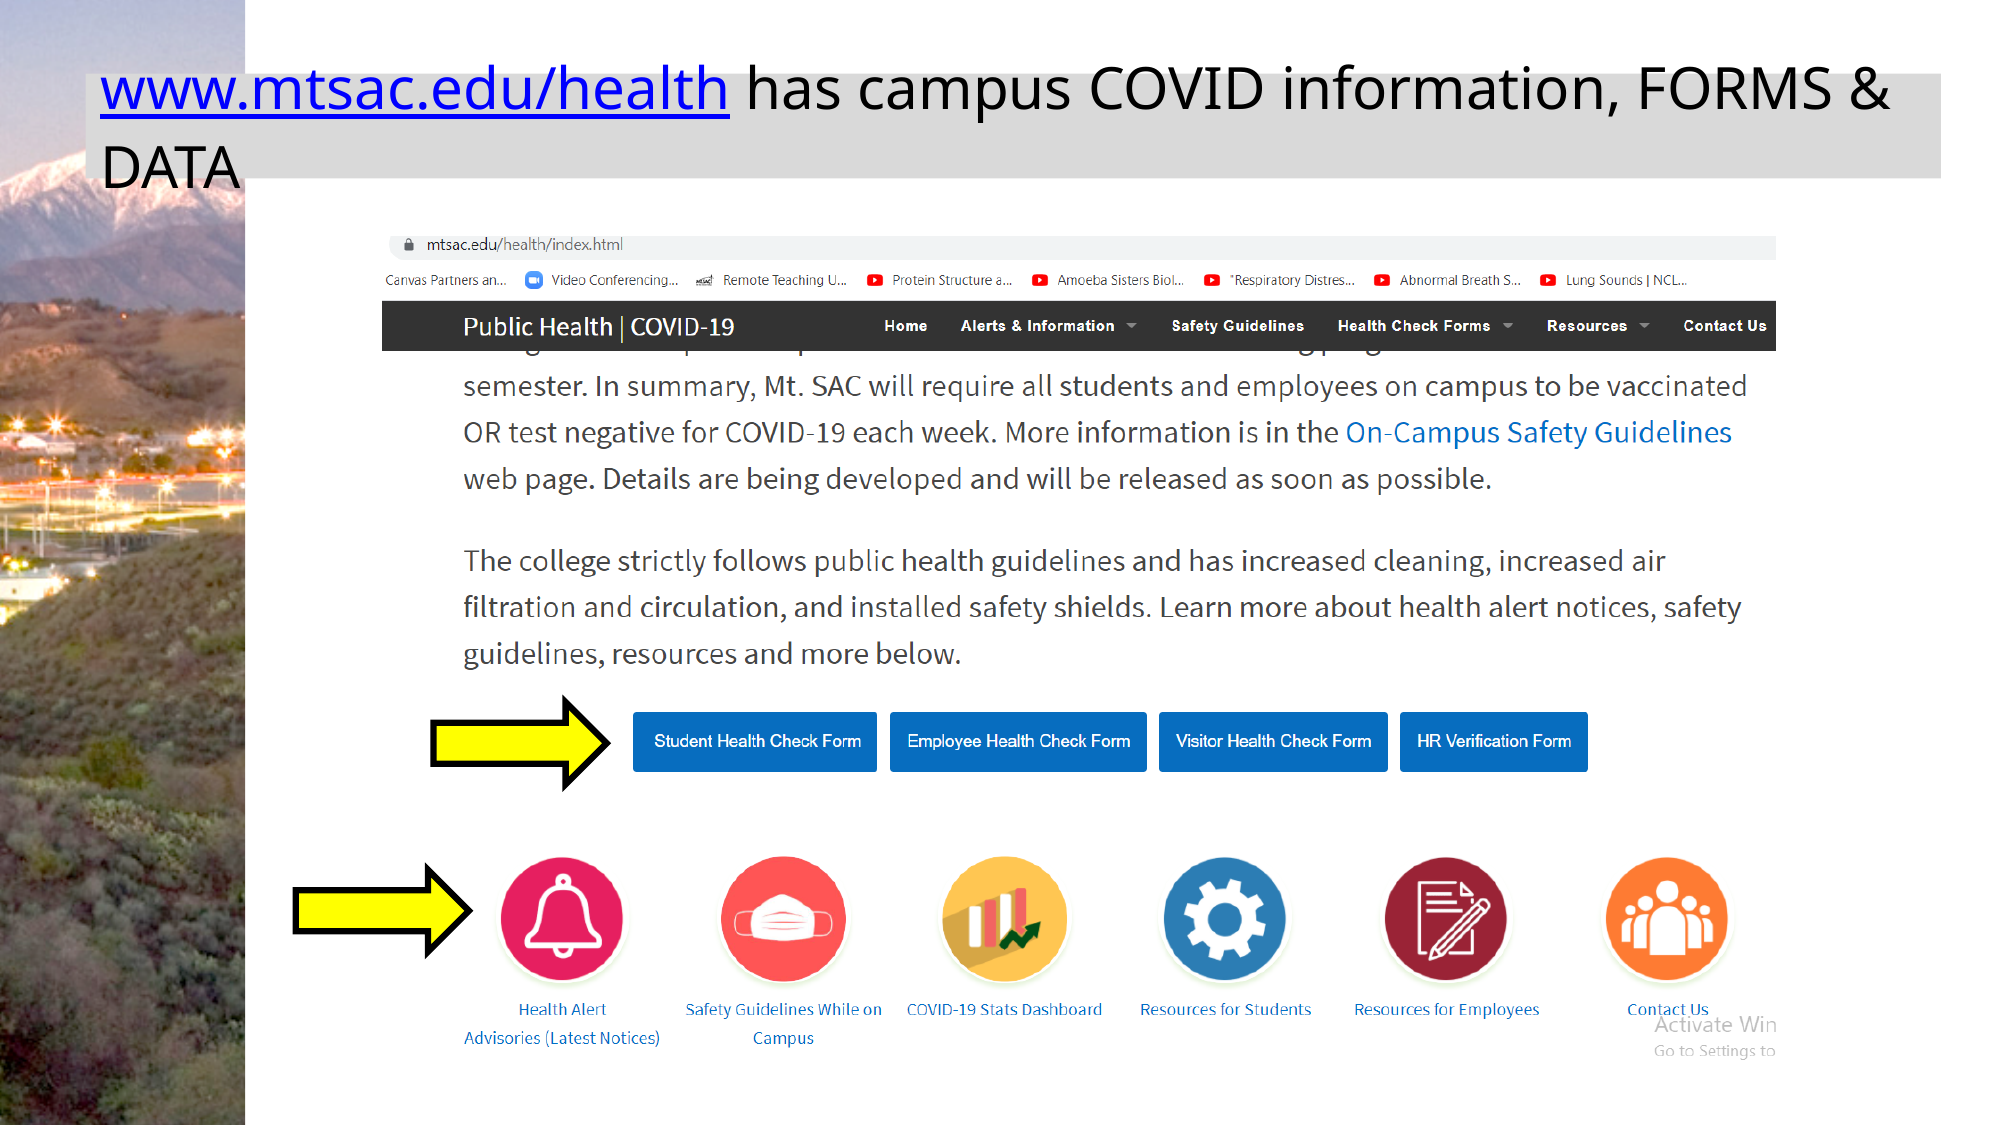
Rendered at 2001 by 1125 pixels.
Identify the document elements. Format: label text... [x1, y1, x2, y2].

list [382, 236, 1776, 1064]
picture [0, 0, 246, 1125]
text_box [294, 889, 382, 933]
title www.mtsac.edu/health has campus COVID information, FORMS & DATA [85, 73, 1941, 179]
